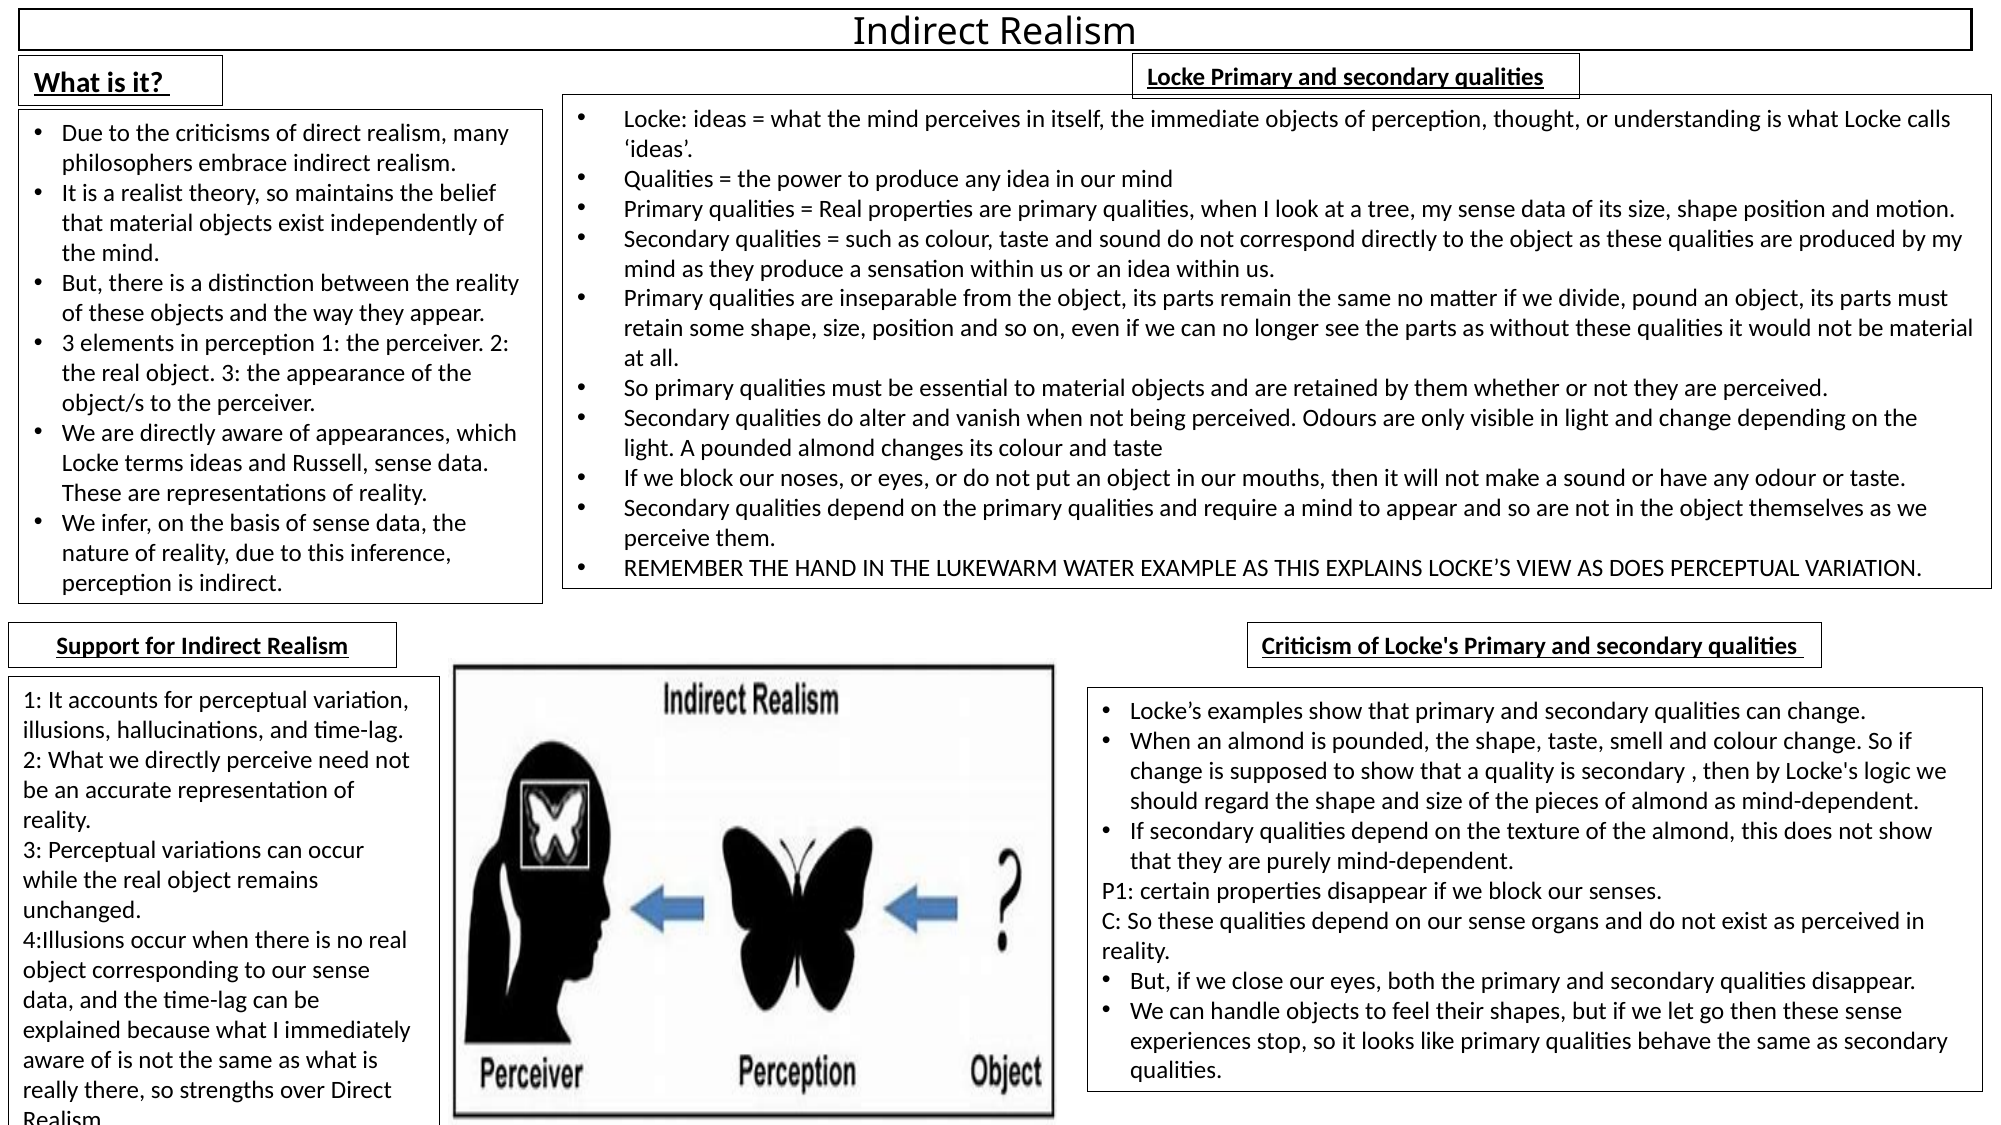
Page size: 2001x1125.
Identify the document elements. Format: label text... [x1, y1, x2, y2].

text_box Locke Primary and secondary qualities [1132, 53, 1580, 99]
picture [448, 658, 1057, 1125]
text_box Support for Indirect Realism [8, 622, 397, 668]
text_box 1: It accounts for perceptual variation, illusions, hallucinations, and time-lag. 2: What we directly perceive need not be an accurate representation of reality. 3: Perceptual variations can occur while the real object remains unchanged. 4:Illusions occur when there is no real object corresponding to our sense data, and the time-lag can be explained because what I immediately aware of is not the same as what is really there, so strengths over Direct Realism. [8, 676, 440, 1125]
text_box Locke’s examples show that primary and secondary qualities can change. When an almond is pounded, the shape, taste, smell and colour change. So if change is supposed to show that a quality is secondary , then by Locke's logic we should regard the shape and size of the pieces of almond as mind-dependent. If secondary qualities depend on the texture of the almond, this does not show that they are purely mind-dependent. P1: certain properties disappear if we block our senses. C: So these qualities depend on our sense organs and do not exist as perceived in reality. But, if we close our eyes, both the primary and secondary qualities disappear. We can handle objects to feel their shapes, but if we let go then these sense experiences stop, so it looks like primary qualities behave the same as secondary qualities. [1087, 687, 1983, 1092]
text_box Locke: ideas = what the mind perceives in itself, the immediate objects of perception, thought, or understanding is what Locke calls ‘ideas’. Qualities = the power to produce any idea in our mind Primary qualities = Real properties are primary qualities, when I look at a tree, my sense data of its size, shape position and motion. Secondary qualities = such as colour, taste and sound do not correspond directly to the object as these qualities are produced by my mind as they produce a sensation within us or an idea within us. Primary qualities are inseparable from the object, its parts remain the same no matter if we divide, pound an object, its parts must retain some shape, size, position and so on, even if we can no longer see the parts as without these qualities it would not be material at all. So primary qualities must be essential to material objects and are retained by them whether or not they are perceived. Secondary qualities do alter and vanish when not being perceived. Odours are only visible in light and change depending on the light. A pounded almond changes its colour and taste If we block our noses, or eyes, or do not put an object in our mouths, then it will not make a sound or have any odour or taste. Secondary qualities depend on the primary qualities and require a mind to appear and so are not in the object themselves as we perceive them. REMEMBER THE HAND IN THE LUKEWARM WATER EXAMPLE AS THIS EXPLAINS LOCKE’S VIEW AS DOES PERCEPTUAL VARIATION. [562, 94, 1992, 589]
text_box Criticism of Locke's Primary and secondary qualities [1247, 622, 1822, 668]
text_box Indirect Realism [18, 8, 1973, 51]
text_box What is it? [18, 55, 223, 106]
text_box Due to the criticisms of direct realism, many philosophers embrace indirect realism. It is a realist theory, so maintains the belief that material objects exist independently of the mind. But, there is a distinction between the reality of these objects and the way they appear. 3 elements in perception 1: the perceiver. 2: the real object. 3: the appearance of the object/s to the perceiver. We are directly aware of appearances, which Locke terms ideas and Russell, sense data. These are representations of reality. We infer, on the basis of sense data, the nature of reality, due to this inference, perception is indirect. [18, 109, 543, 604]
